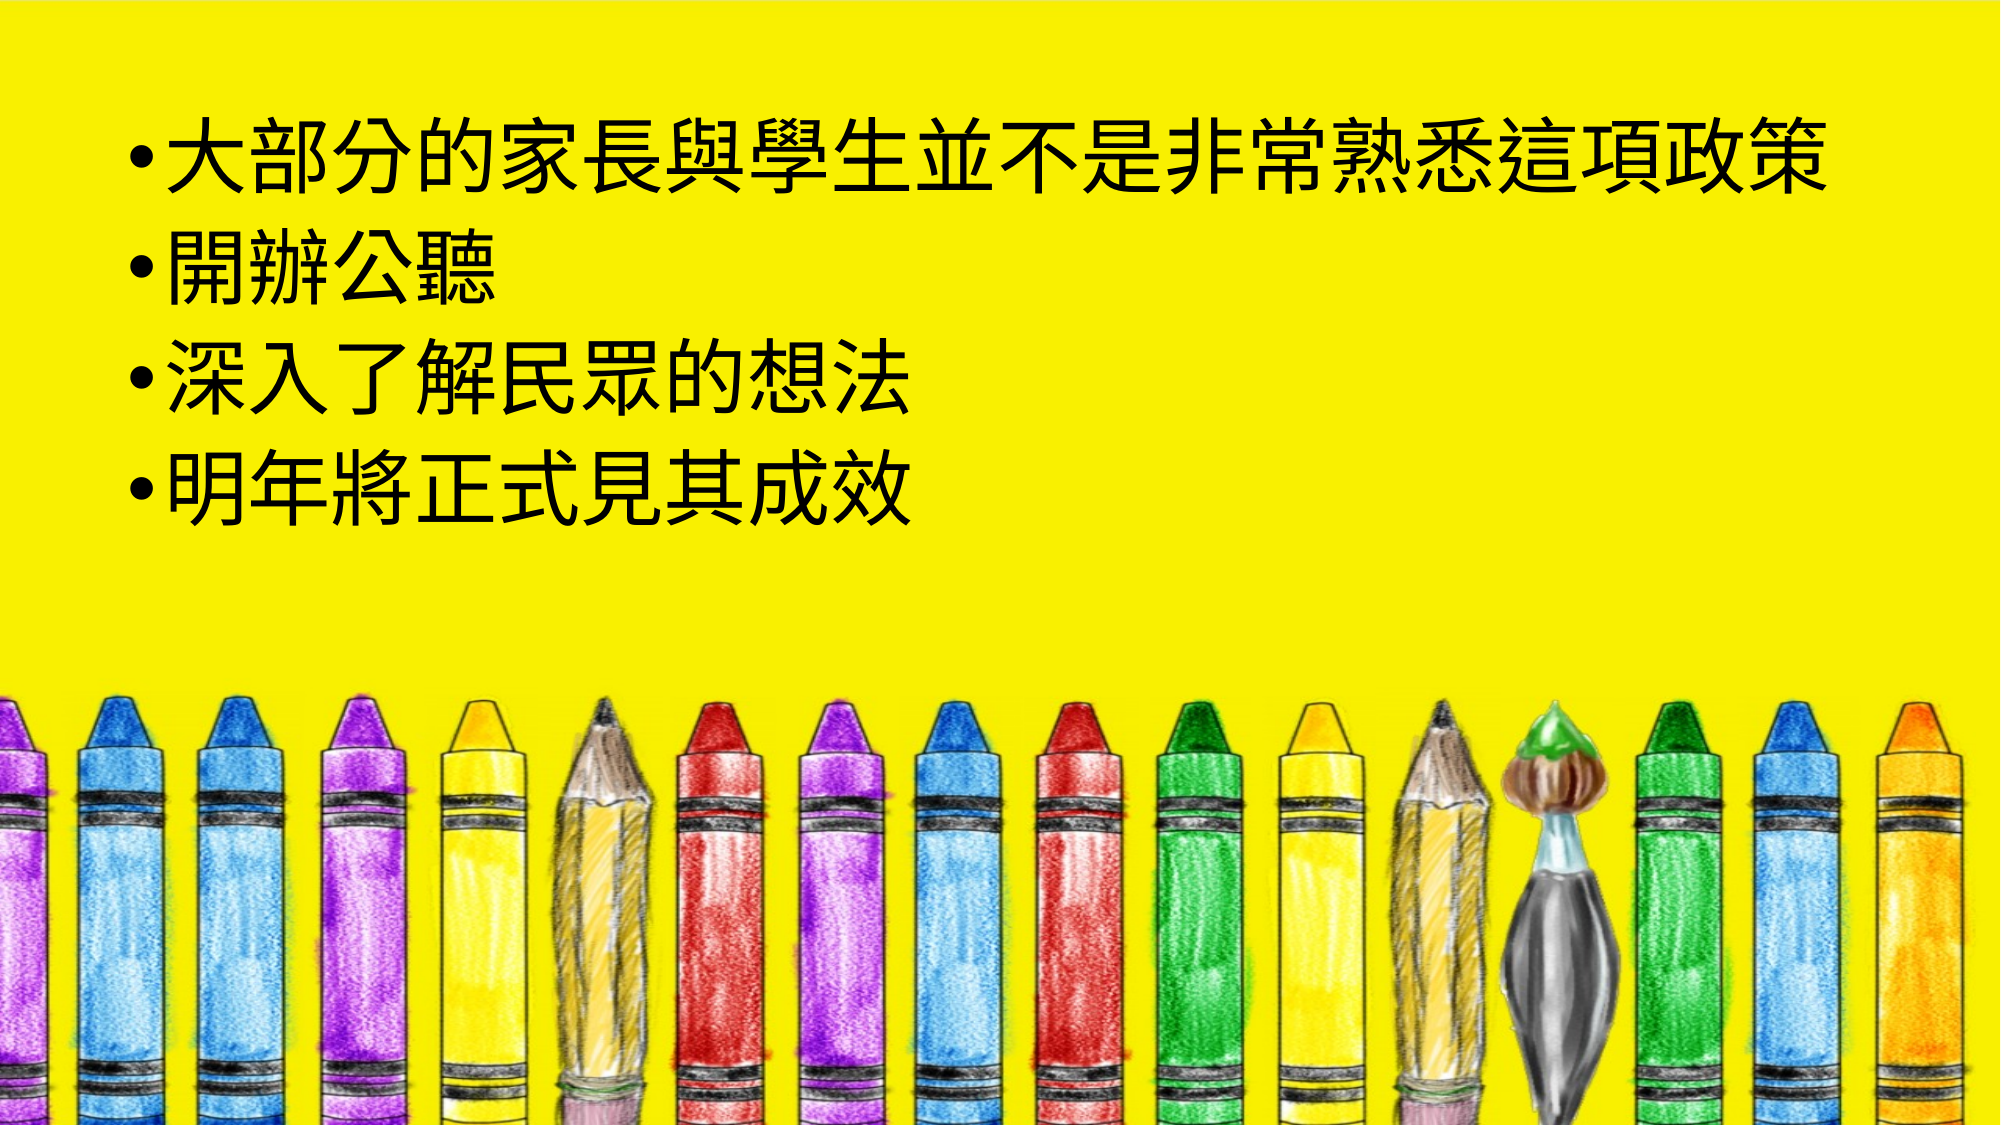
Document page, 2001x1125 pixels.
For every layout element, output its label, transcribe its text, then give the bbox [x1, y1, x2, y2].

picture [0, 0, 2001, 1125]
list 大部分的家長與學生並不是非常熟悉這項政策 開辦公聽 深入了解民眾的想法 明年將正式見其成效 [112, 107, 1907, 822]
